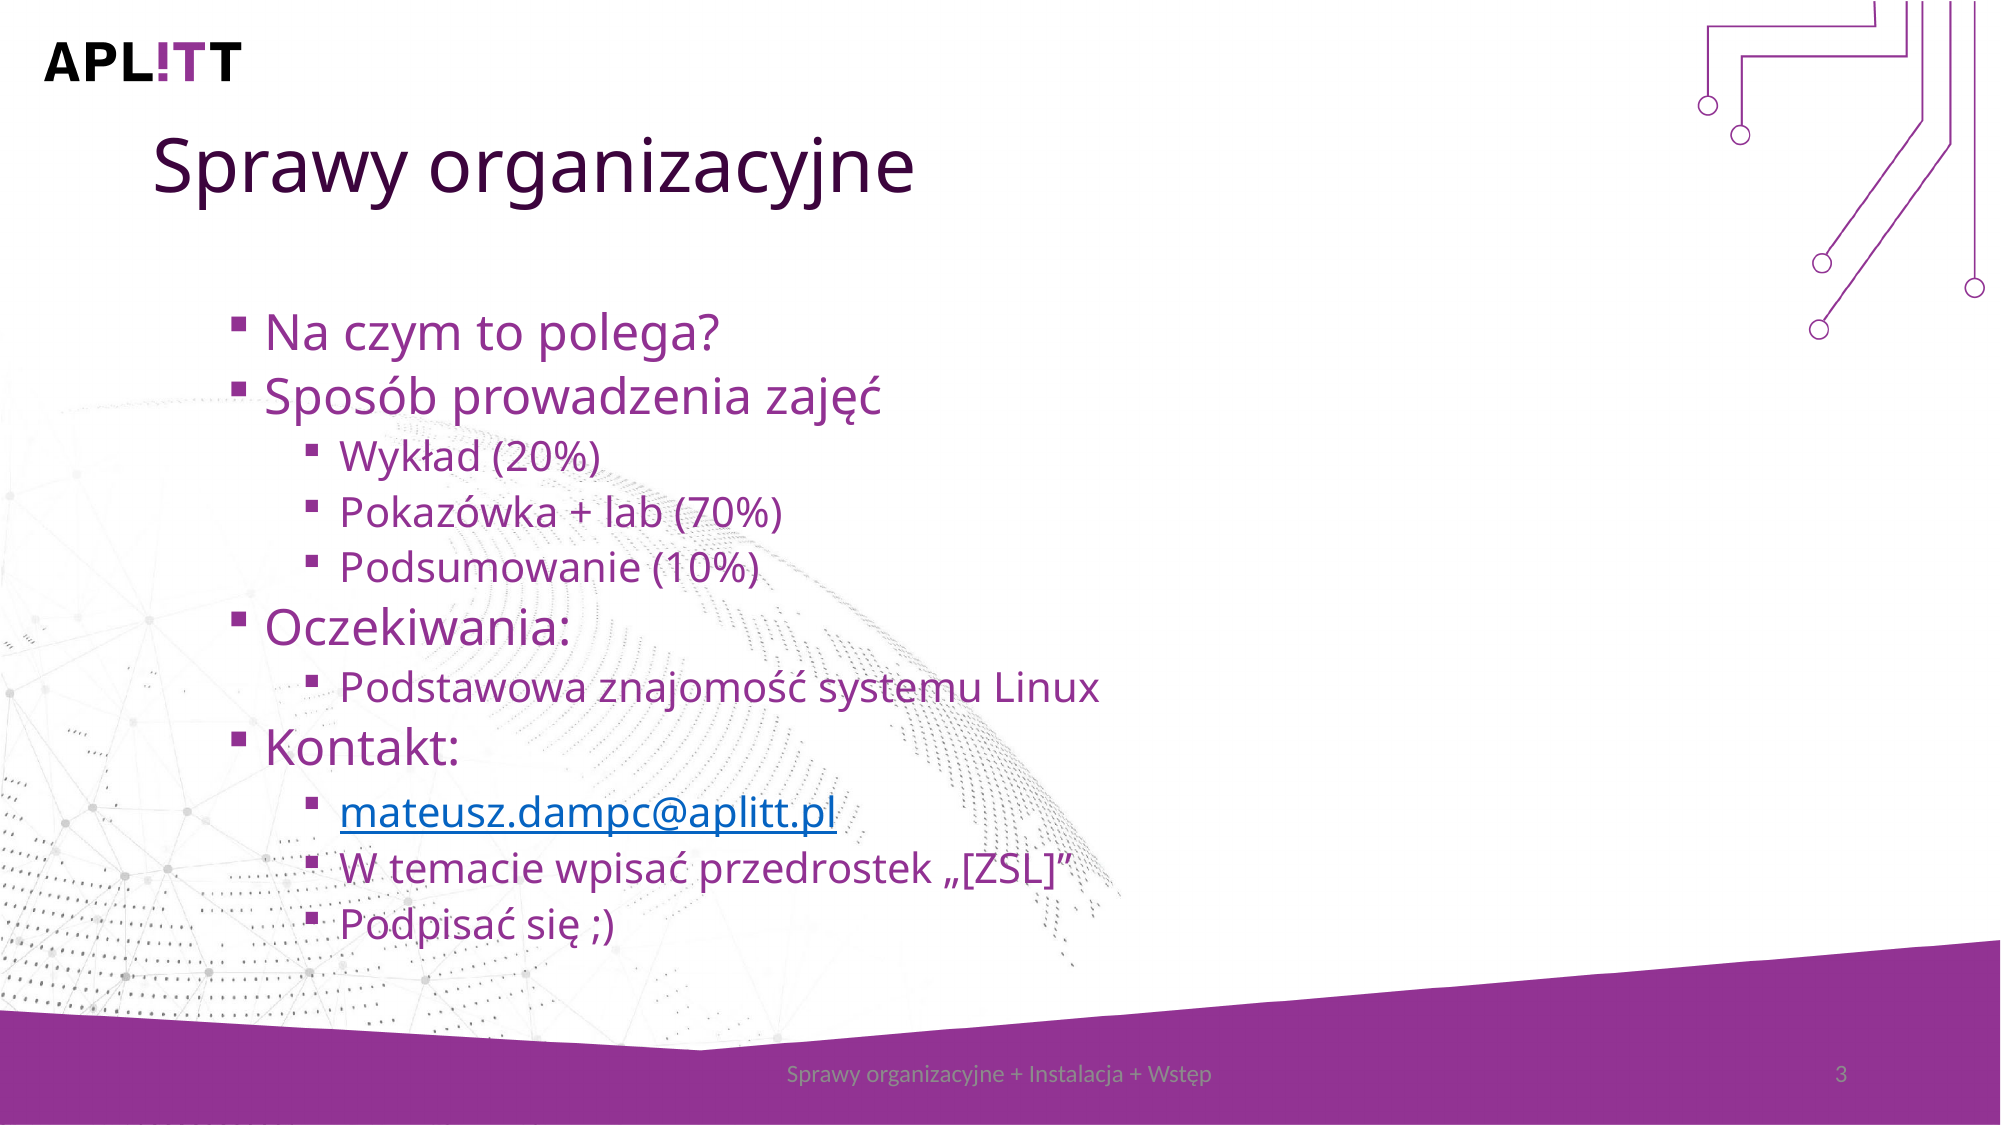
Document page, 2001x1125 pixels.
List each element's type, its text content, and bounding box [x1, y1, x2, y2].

list Na czym to polega? Sposób prowadzenia zajęć Wykład (20%) Pokazówka + lab (70%) Podsumowanie (10%) Oczekiwania: Podstawowa znajomość systemu Linux Kontakt: mateusz.dampc@aplitt.pl W temacie wpisać przedrostek „[ZSL]” Podpisać się ;) [137, 299, 1863, 1014]
slide_number 3 [1412, 1042, 1863, 1103]
picture [0, 0, 2001, 1125]
footer Sprawy organizacyjne + Instalacja + Wstęp [662, 1042, 1338, 1103]
title Sprawy organizacyjne [137, 59, 1863, 278]
